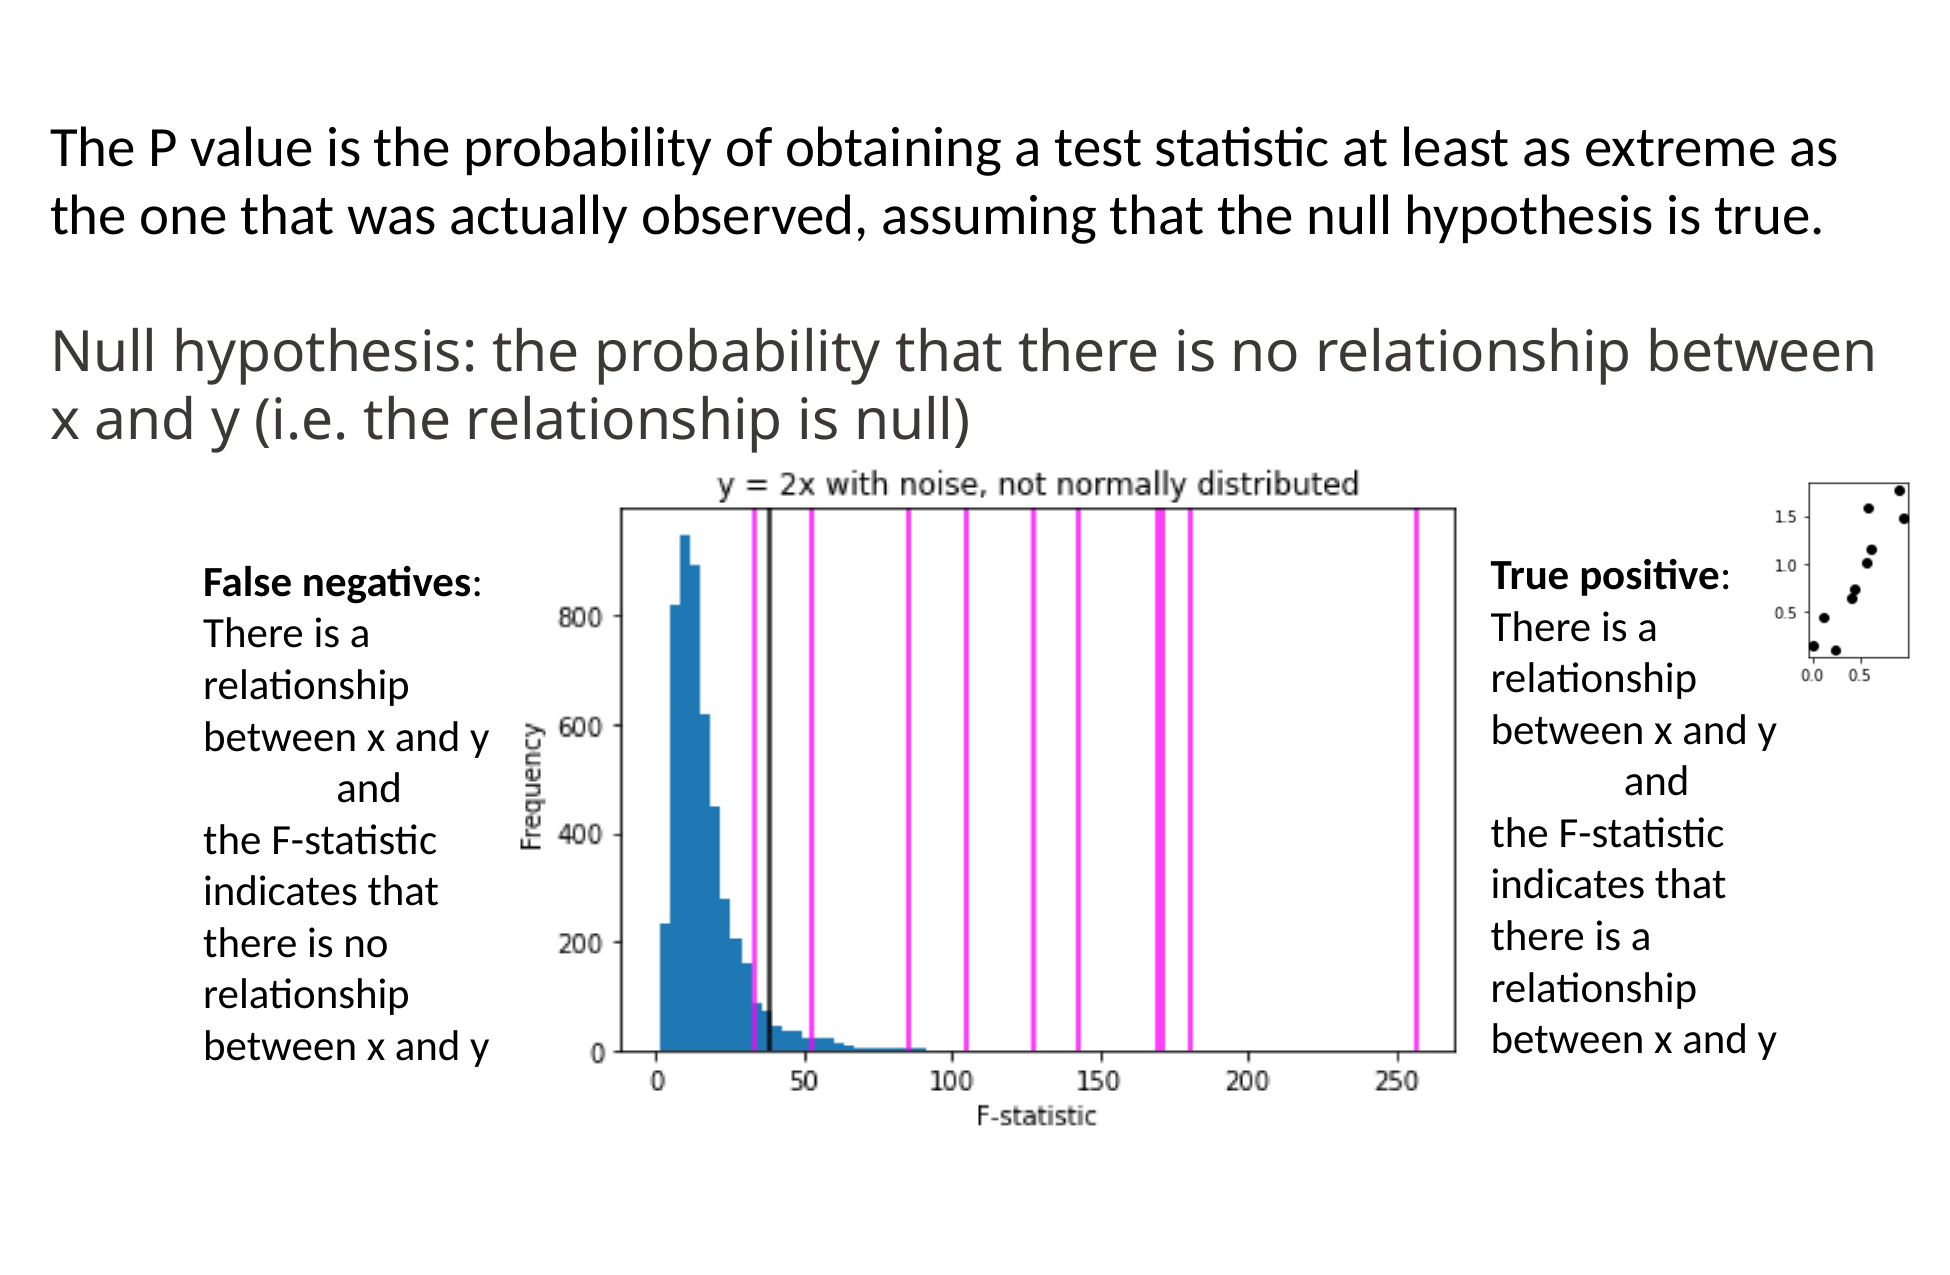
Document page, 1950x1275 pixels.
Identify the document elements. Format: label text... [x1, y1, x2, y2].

picture [482, 439, 1476, 1139]
text_box False negatives: There is a relationship between x and y and the F-statistic indicates that there is no relationship between x and y [188, 545, 482, 1077]
text_box The P value is the probability of obtaining a test statistic at least as extreme as the one that was actually observed, assuming that the null hypothesis is true. Null hypothesis: the probability that there is no relationship between x and y (i.e. the relationship is null) [35, 102, 1915, 459]
picture [1756, 472, 1919, 691]
text_box True positive: There is a relationship between x and y and the F-statistic indicates that there is a relationship between x and y [1476, 539, 1838, 1070]
